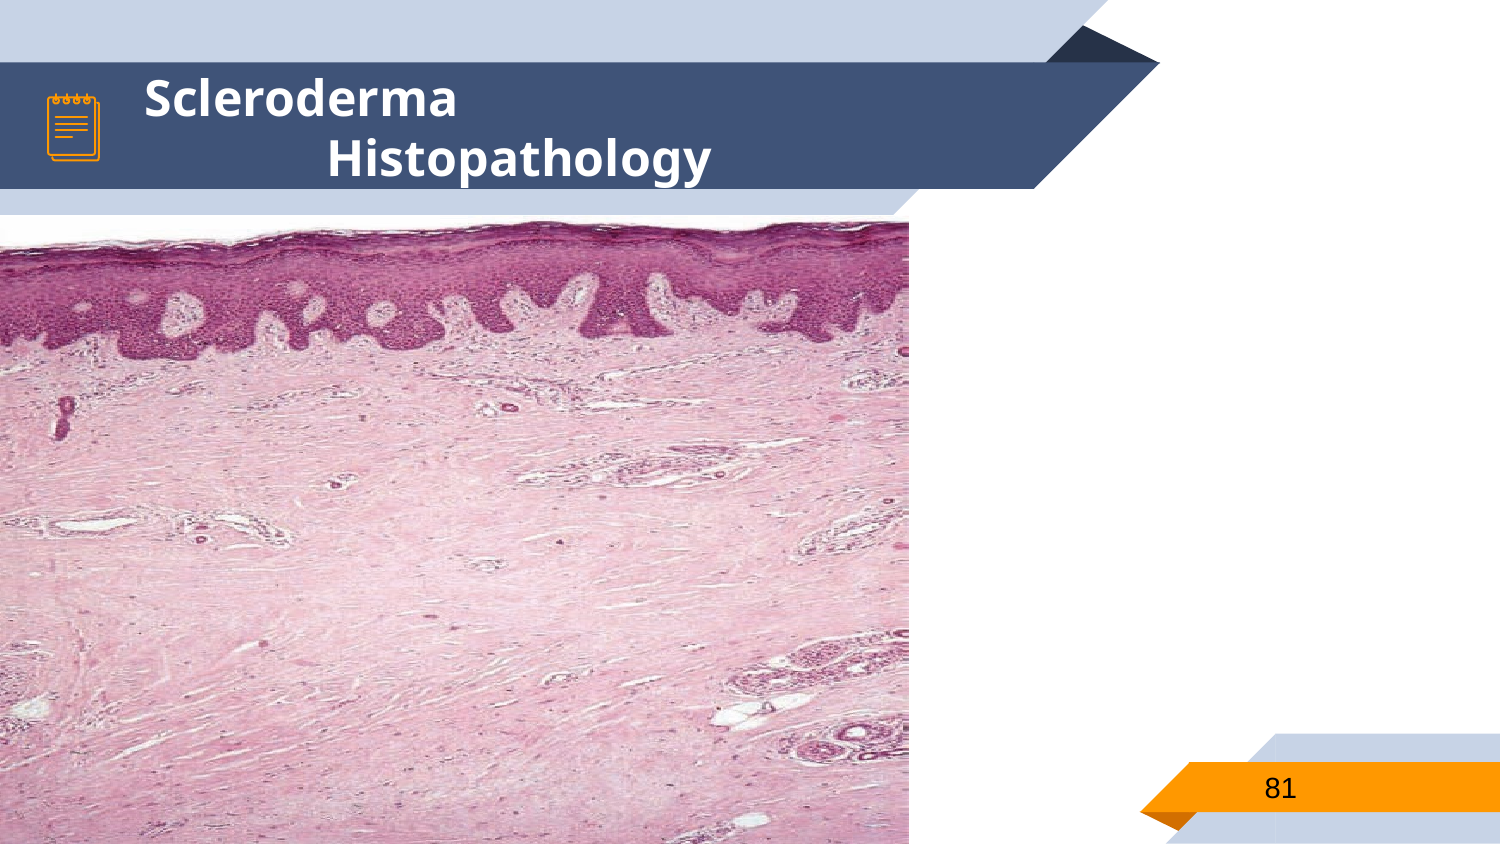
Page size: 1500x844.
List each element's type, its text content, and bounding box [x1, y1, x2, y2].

picture [0, 215, 909, 844]
title Scleroderma Histopathology [129, 182, 1191, 250]
slide_number 81 [1249, 760, 1494, 813]
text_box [47, 93, 100, 161]
